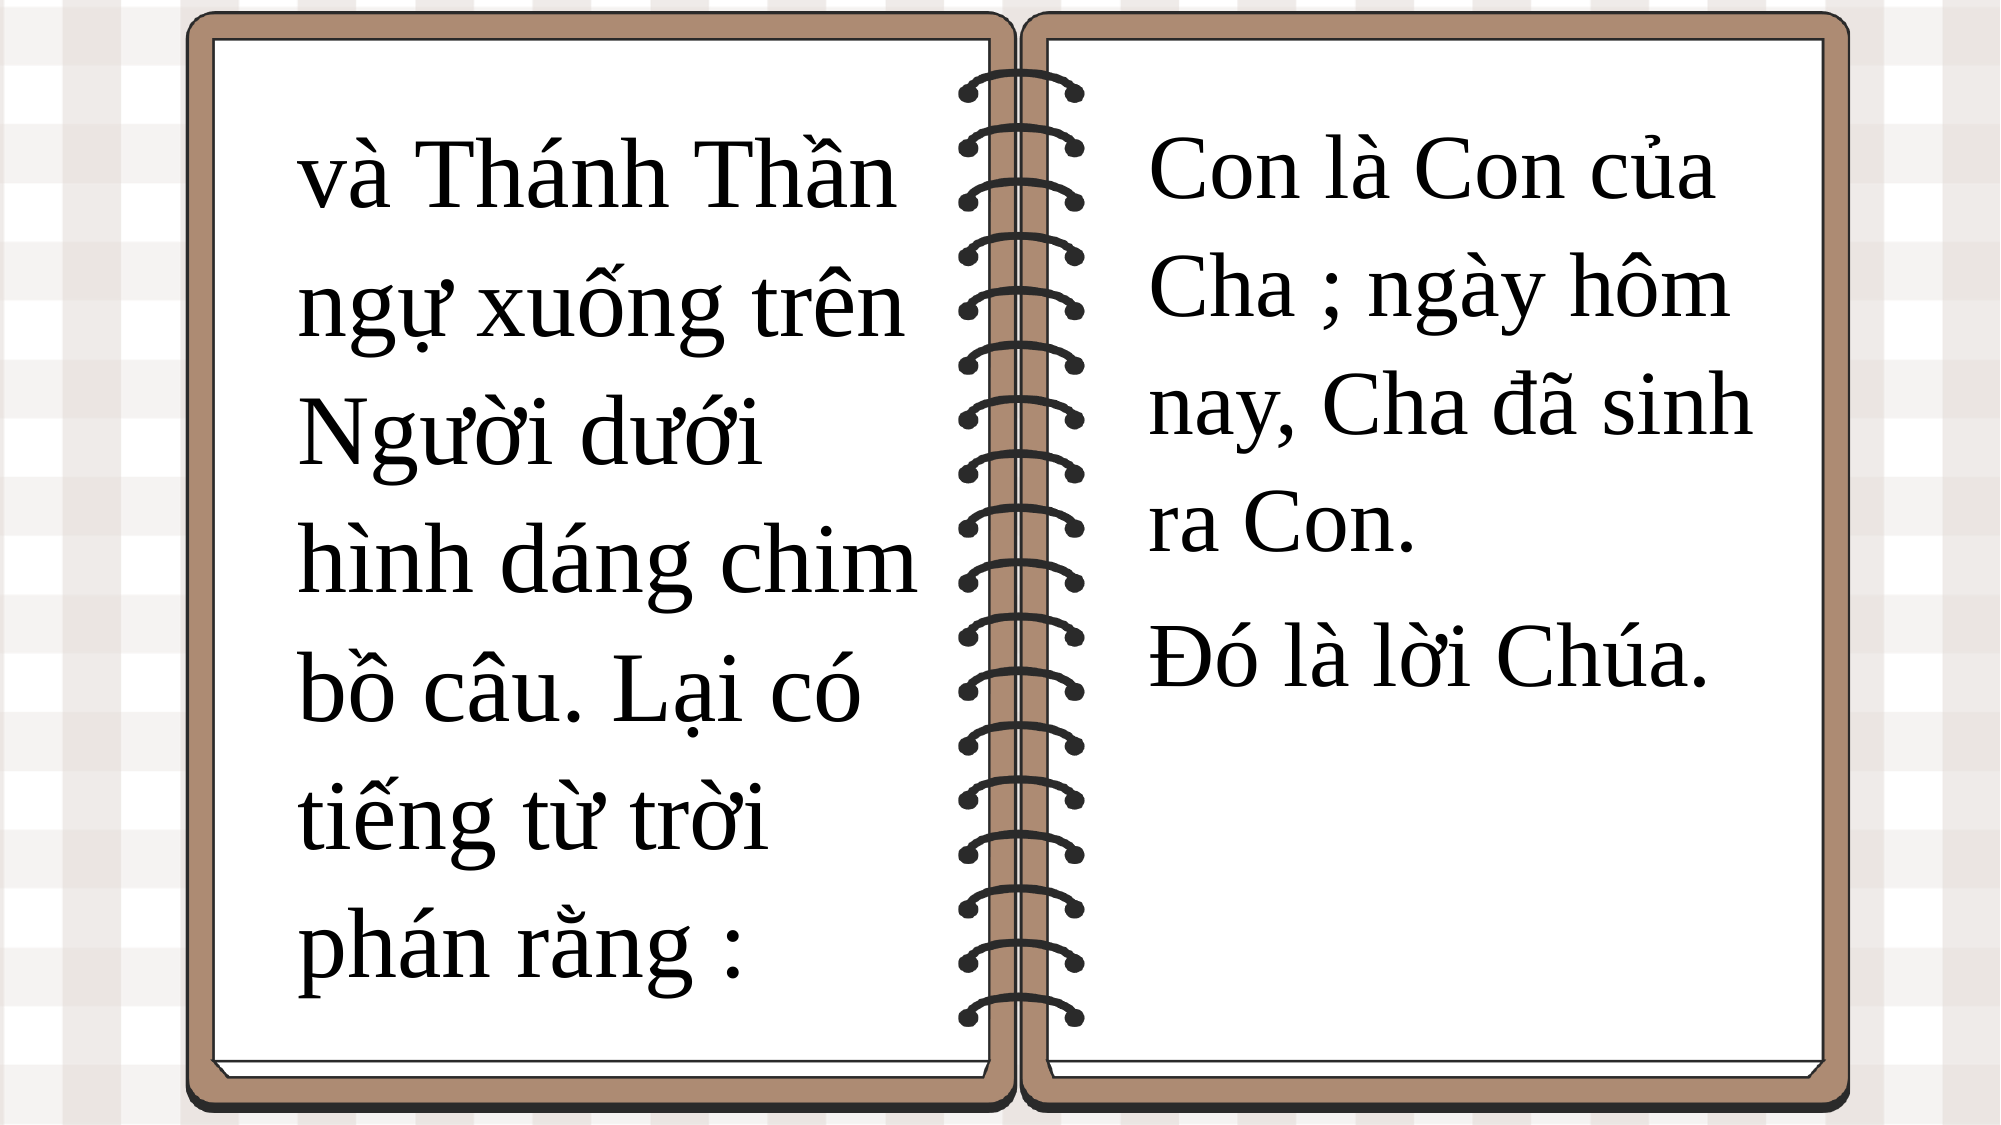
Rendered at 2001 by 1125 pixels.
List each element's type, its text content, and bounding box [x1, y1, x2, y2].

text_box Con là Con của Cha ; ngày hôm nay, Cha đã sinh ra Con. Đó là lời Chúa. [1134, 92, 1792, 712]
text_box [0, 0, 2000, 1125]
text_box [185, 11, 1851, 1114]
text_box và Thánh Thần ngự xuống trên Người dưới hình dáng chim bồ câu. Lại có tiếng từ trời phán rằng : [282, 92, 940, 1006]
